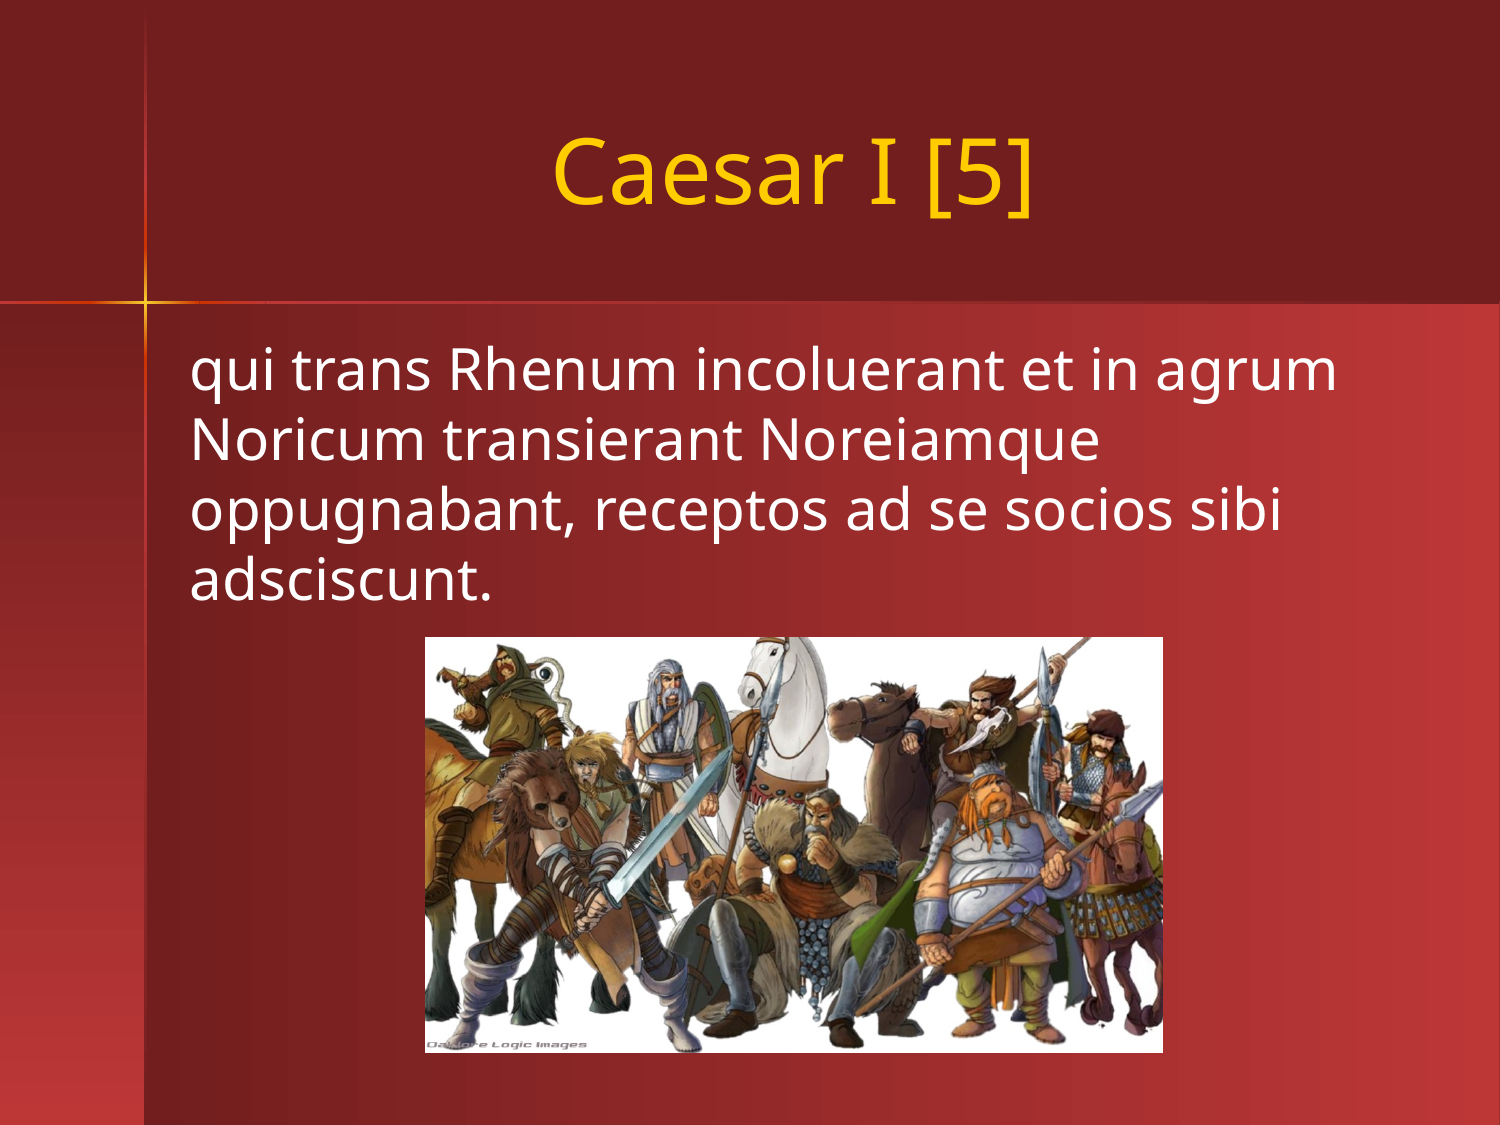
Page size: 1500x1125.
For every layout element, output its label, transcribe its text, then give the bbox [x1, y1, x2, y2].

list qui trans Rhenum incoluerant et in agrum Noricum transierant Noreiamque oppugnabant, receptos ad se socios sibi adsciscunt. [174, 324, 1413, 1001]
title Caesar I [5] [174, 49, 1413, 286]
picture [424, 637, 1163, 1053]
